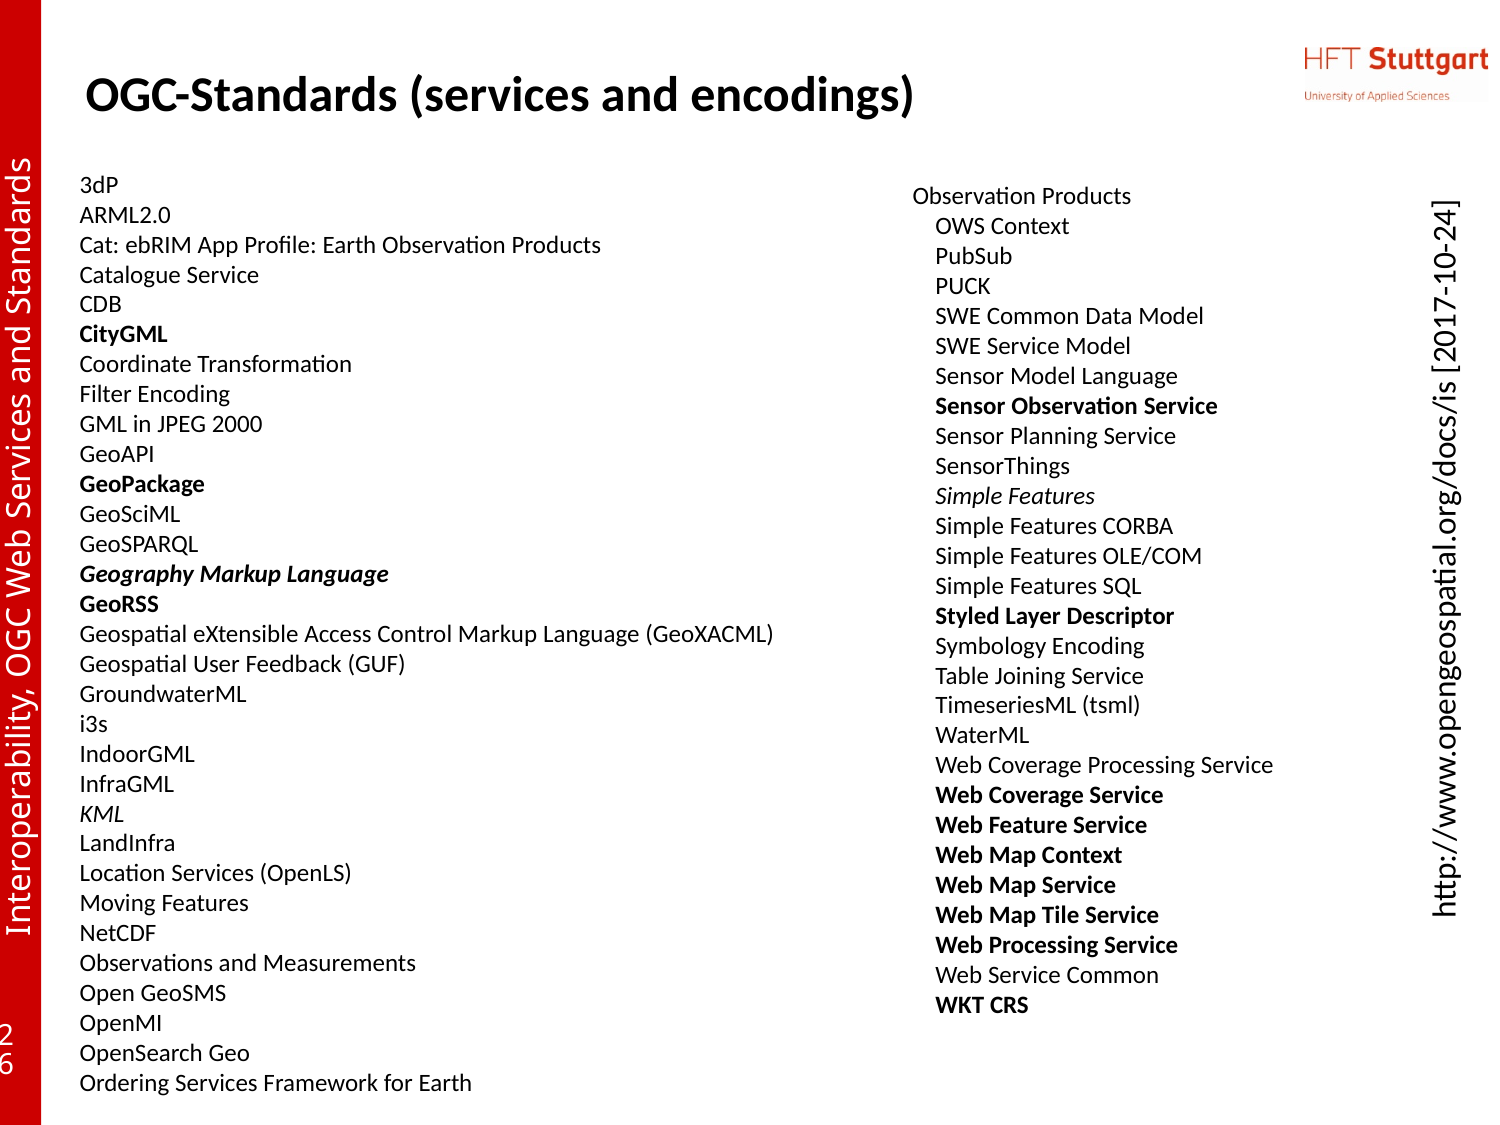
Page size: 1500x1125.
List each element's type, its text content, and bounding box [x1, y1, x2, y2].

text_box http://www.opengeospatial.org/docs/is [2017-10-24] [1414, 183, 1470, 934]
text_box 3dP ARML2.0 Cat: ebRIM App Profile: Earth Observation Products Catalogue Service CDB CityGML Coordinate Transformation Filter Encoding GML in JPEG 2000 GeoAPI GeoPackage GeoSciML GeoSPARQL Geography Markup Language GeoRSS Geospatial eXtensible Access Control Markup Language (GeoXACML) Geospatial User Feedback (GUF) GroundwaterML i3s IndoorGML InfraGML KML LandInfra Location Services (OpenLS) Moving Features NetCDF Observations and Measurements Open GeoSMS OpenMI OpenSearch Geo Ordering Services Framework for Earth [64, 160, 904, 1104]
picture [1305, 47, 1489, 102]
text_box OGC-Standards (services and encodings) [70, 54, 931, 130]
text_box Observation Products OWS Context PubSub PUCK SWE Common Data Model SWE Service Model Sensor Model Language Sensor Observation Service Sensor Planning Service SensorThings Simple Features Simple Features CORBA Simple Features OLE/COM Simple Features SQL Styled Layer Descriptor Symbology Encoding Table Joining Service TimeseriesML (tsml) WaterML Web Coverage Processing Service Web Coverage Service Web Feature Service Web Map Context Web Map Service Web Map Tile Service Web Processing Service Web Service Common WKT CRS [897, 172, 1471, 1056]
